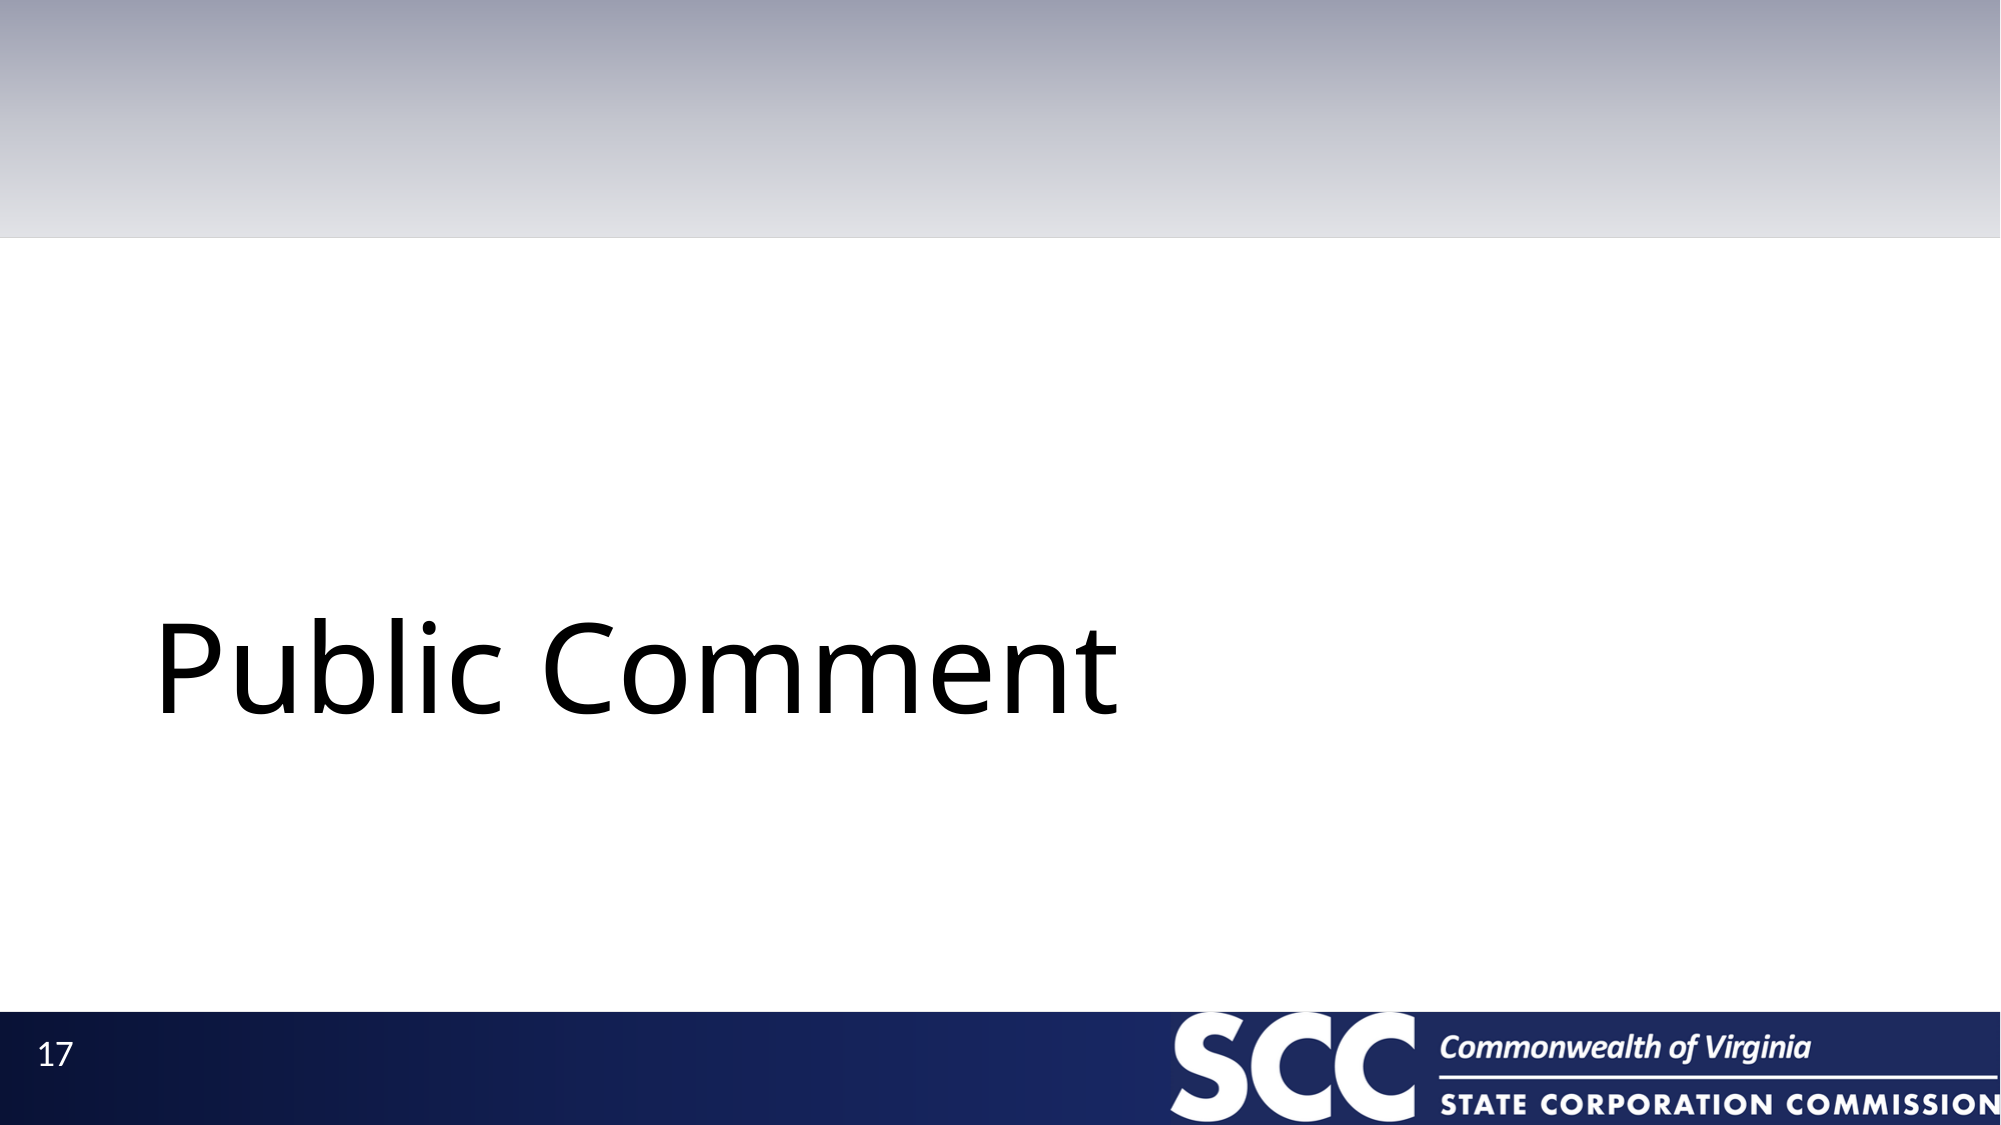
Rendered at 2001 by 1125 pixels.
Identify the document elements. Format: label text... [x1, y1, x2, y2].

text_box 17 [21, 1021, 211, 1082]
picture [0, 0, 2001, 1125]
title Public Comment [136, 280, 1862, 749]
